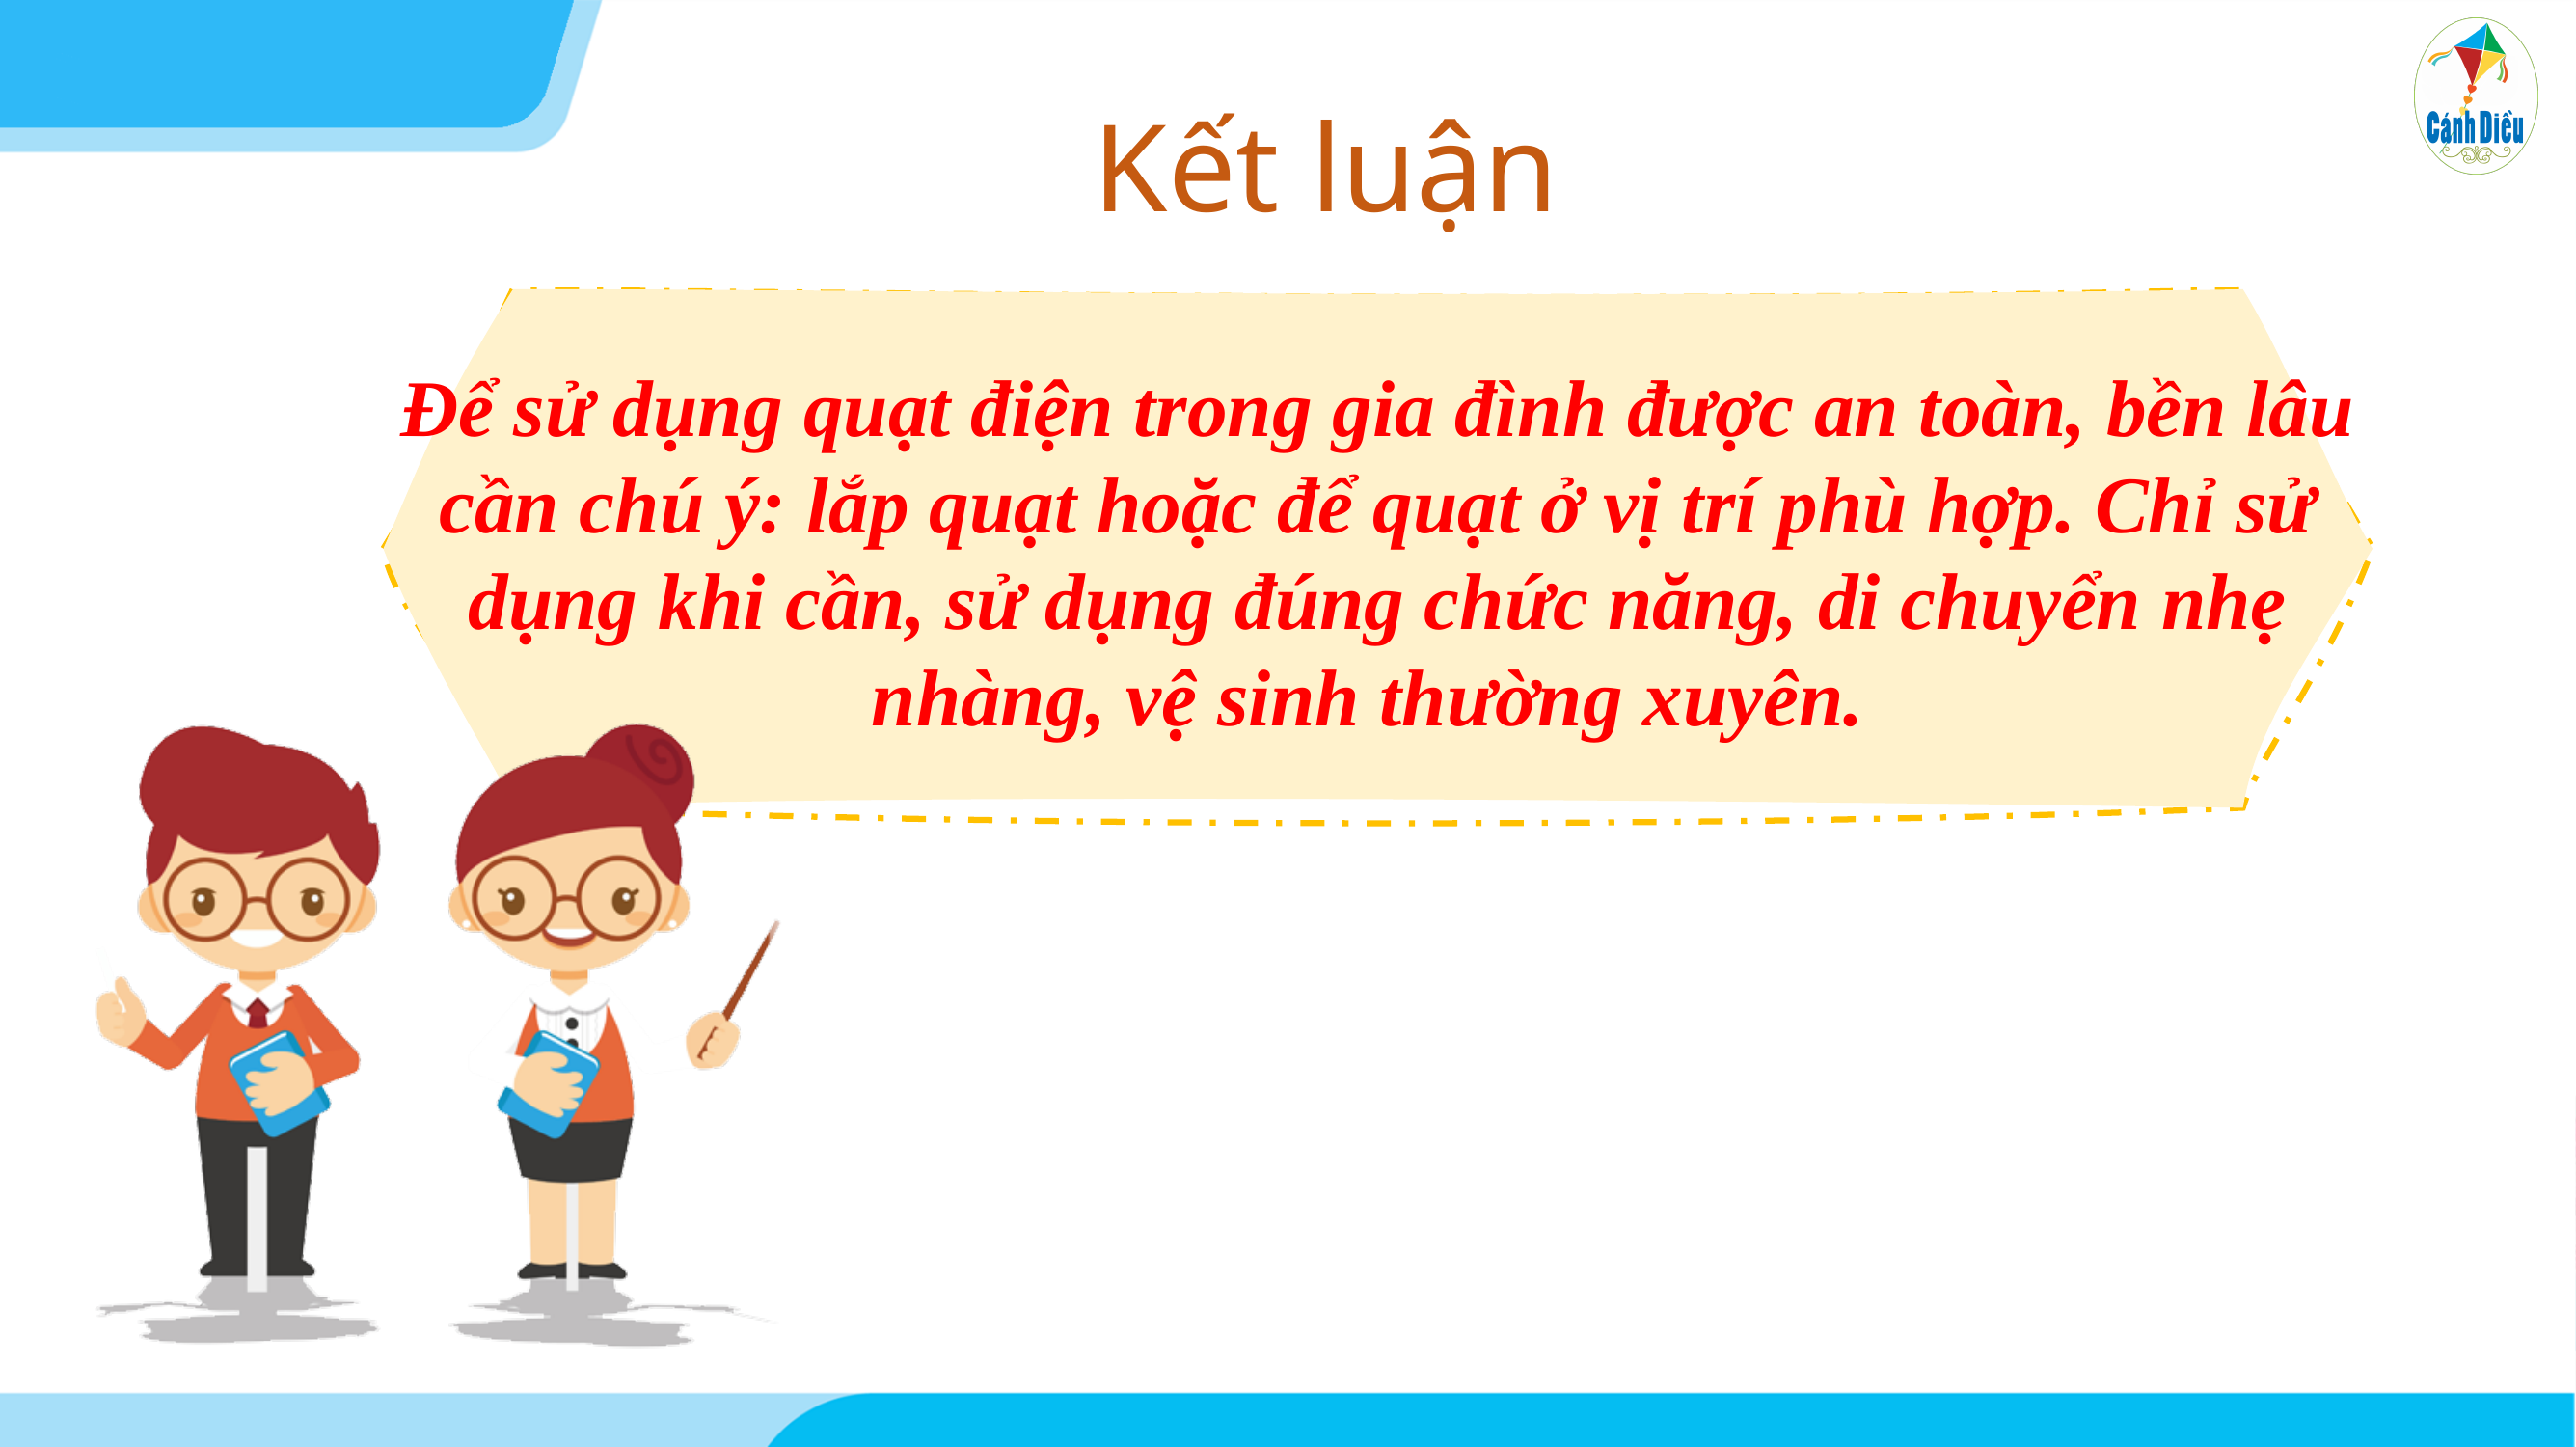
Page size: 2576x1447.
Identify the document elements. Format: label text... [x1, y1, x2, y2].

text_box Kết luận [1079, 84, 1574, 244]
text_box Để sử dụng quạt điện trong gia đình được an toàn, bền lâu cần chú ý: lắp quạt hoặc để quạt ở vị trí phù hợp. Chỉ sử dụng khi cần, sử dụng đúng chức năng, di chuyển nhẹ nhàng, vệ sinh thường xuyên. [382, 287, 2373, 811]
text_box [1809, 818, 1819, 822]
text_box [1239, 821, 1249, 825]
picture [0, 0, 2576, 1447]
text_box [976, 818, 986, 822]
